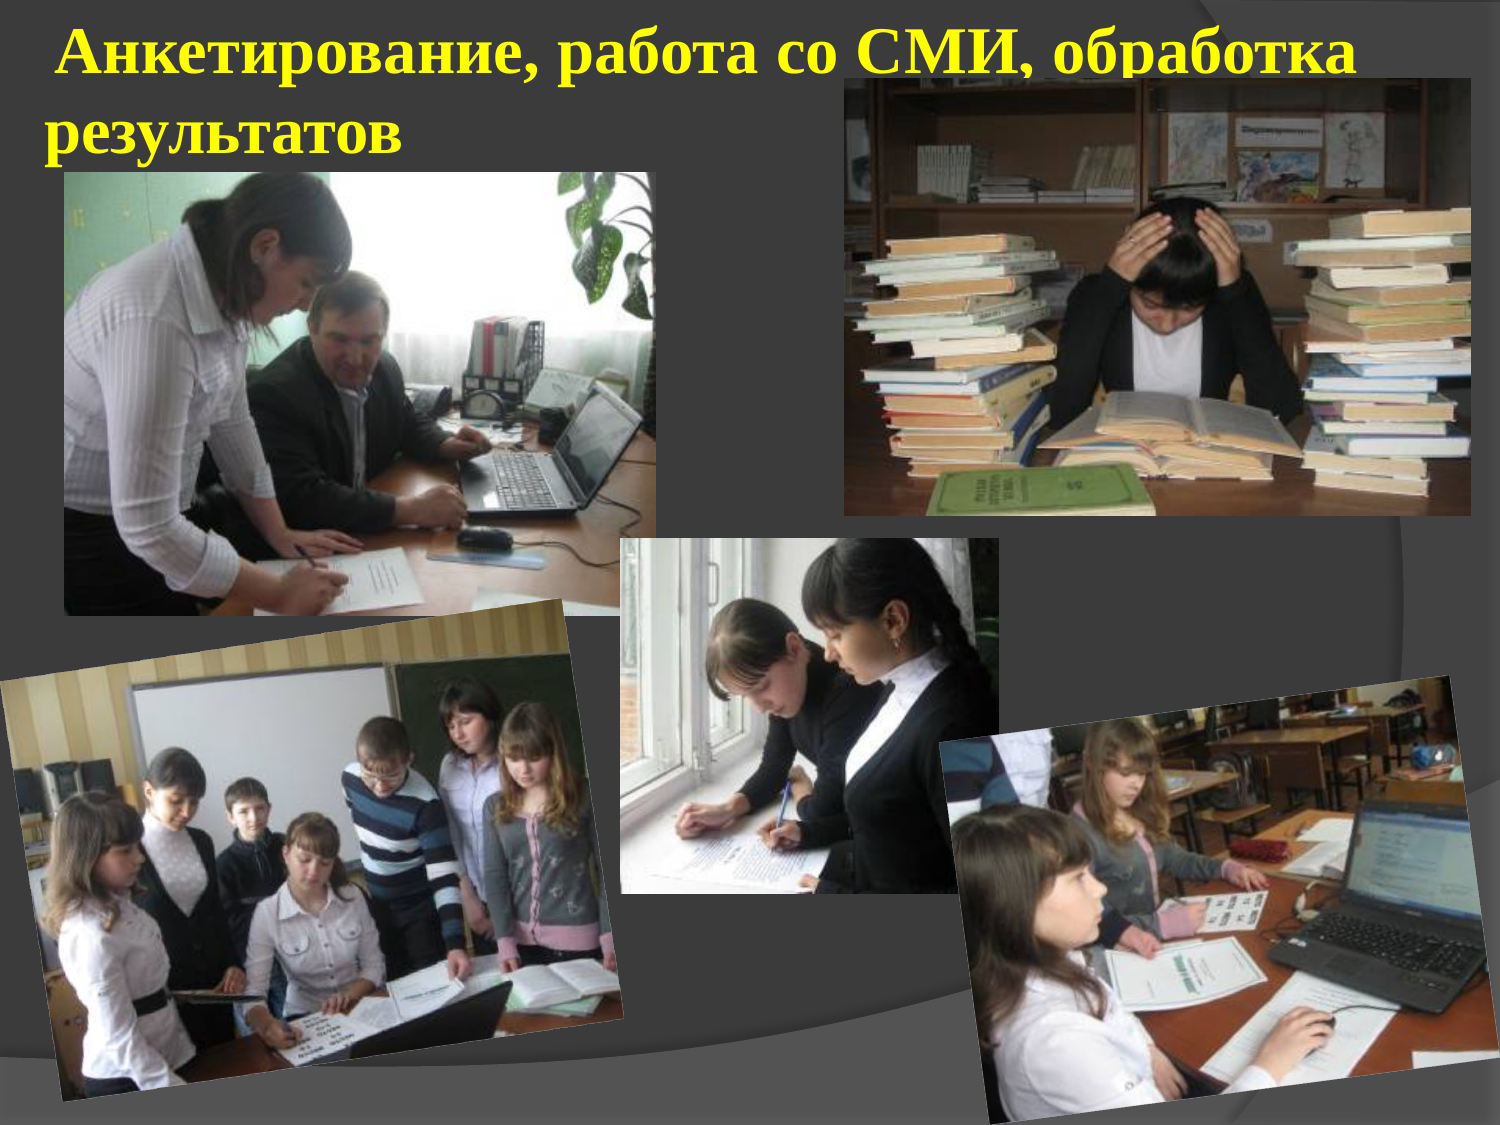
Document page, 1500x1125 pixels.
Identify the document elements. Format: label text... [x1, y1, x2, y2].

text_box Анкетирование, работа со СМИ, обработка результатов [29, 0, 1471, 175]
picture [844, 77, 1471, 516]
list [64, 172, 656, 616]
picture [1, 616, 623, 1101]
picture [619, 538, 1499, 1124]
